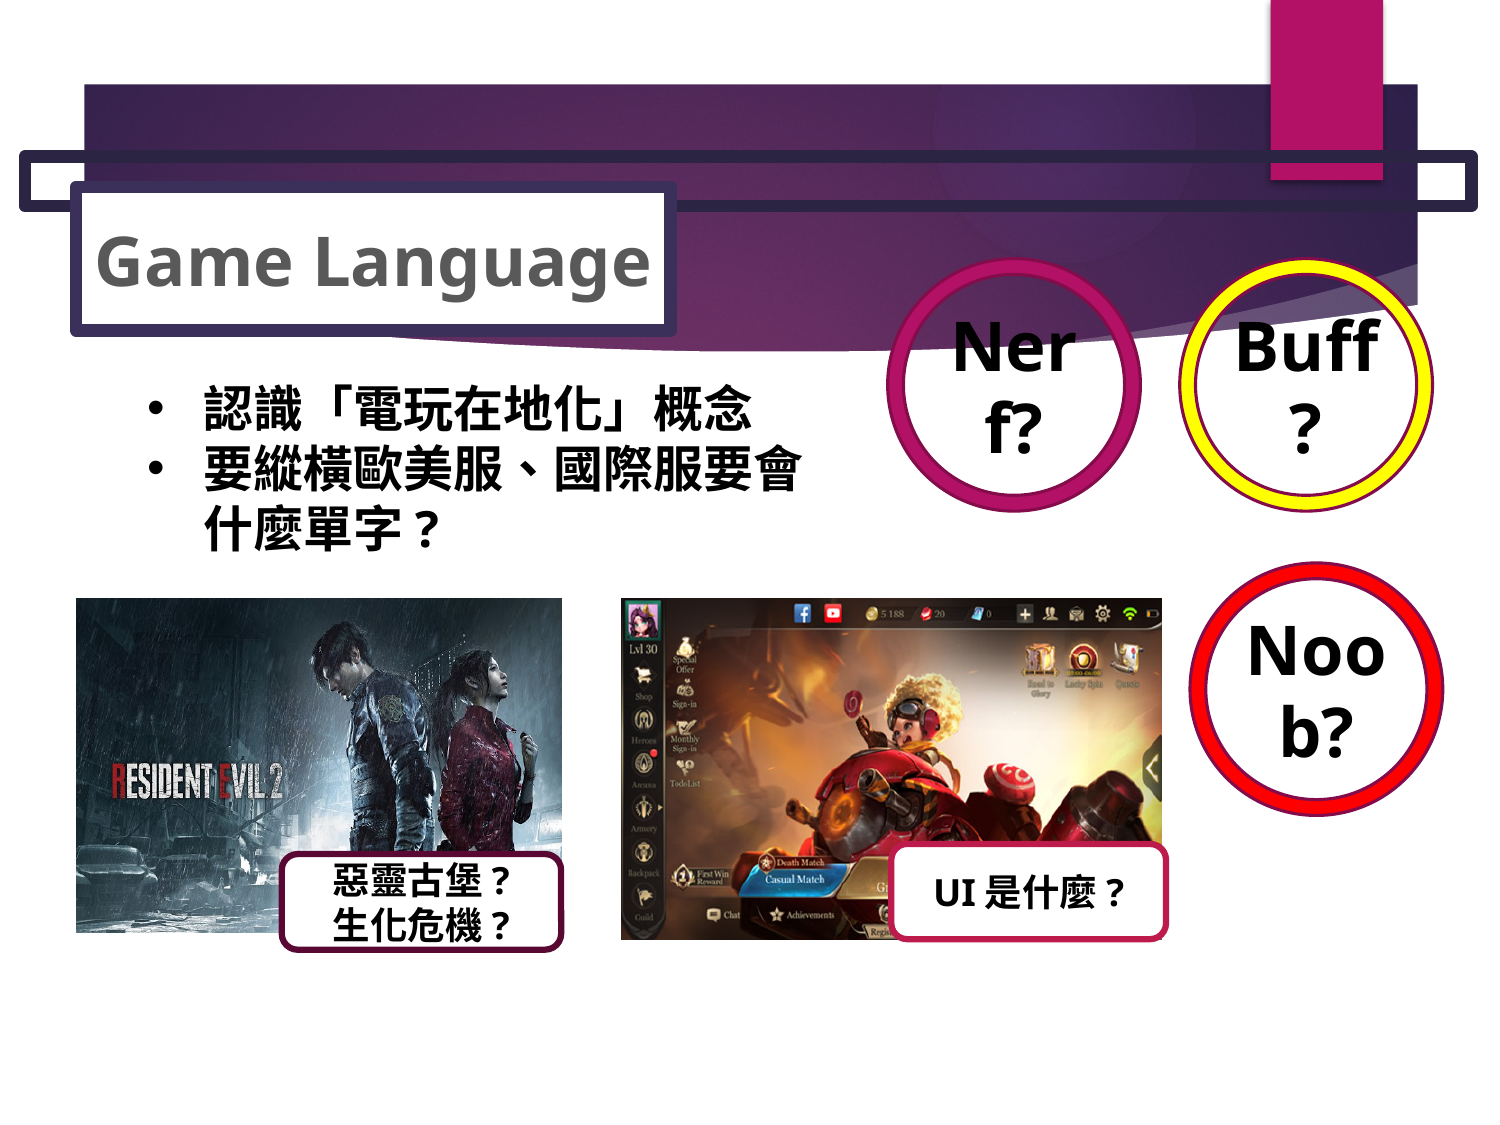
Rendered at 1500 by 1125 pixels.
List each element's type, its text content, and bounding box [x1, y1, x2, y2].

text_box Buff? [1178, 257, 1435, 513]
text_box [620, 598, 1167, 940]
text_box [75, 598, 562, 950]
text_box Game Language [75, 185, 672, 332]
text_box Noob? [1188, 561, 1445, 817]
text_box [24, 156, 1472, 206]
text_box Nerf? [886, 257, 1142, 513]
text_box 認識「電玩在地化」概念 要縱橫歐美服、國際服要會什麼單字? [132, 369, 849, 565]
